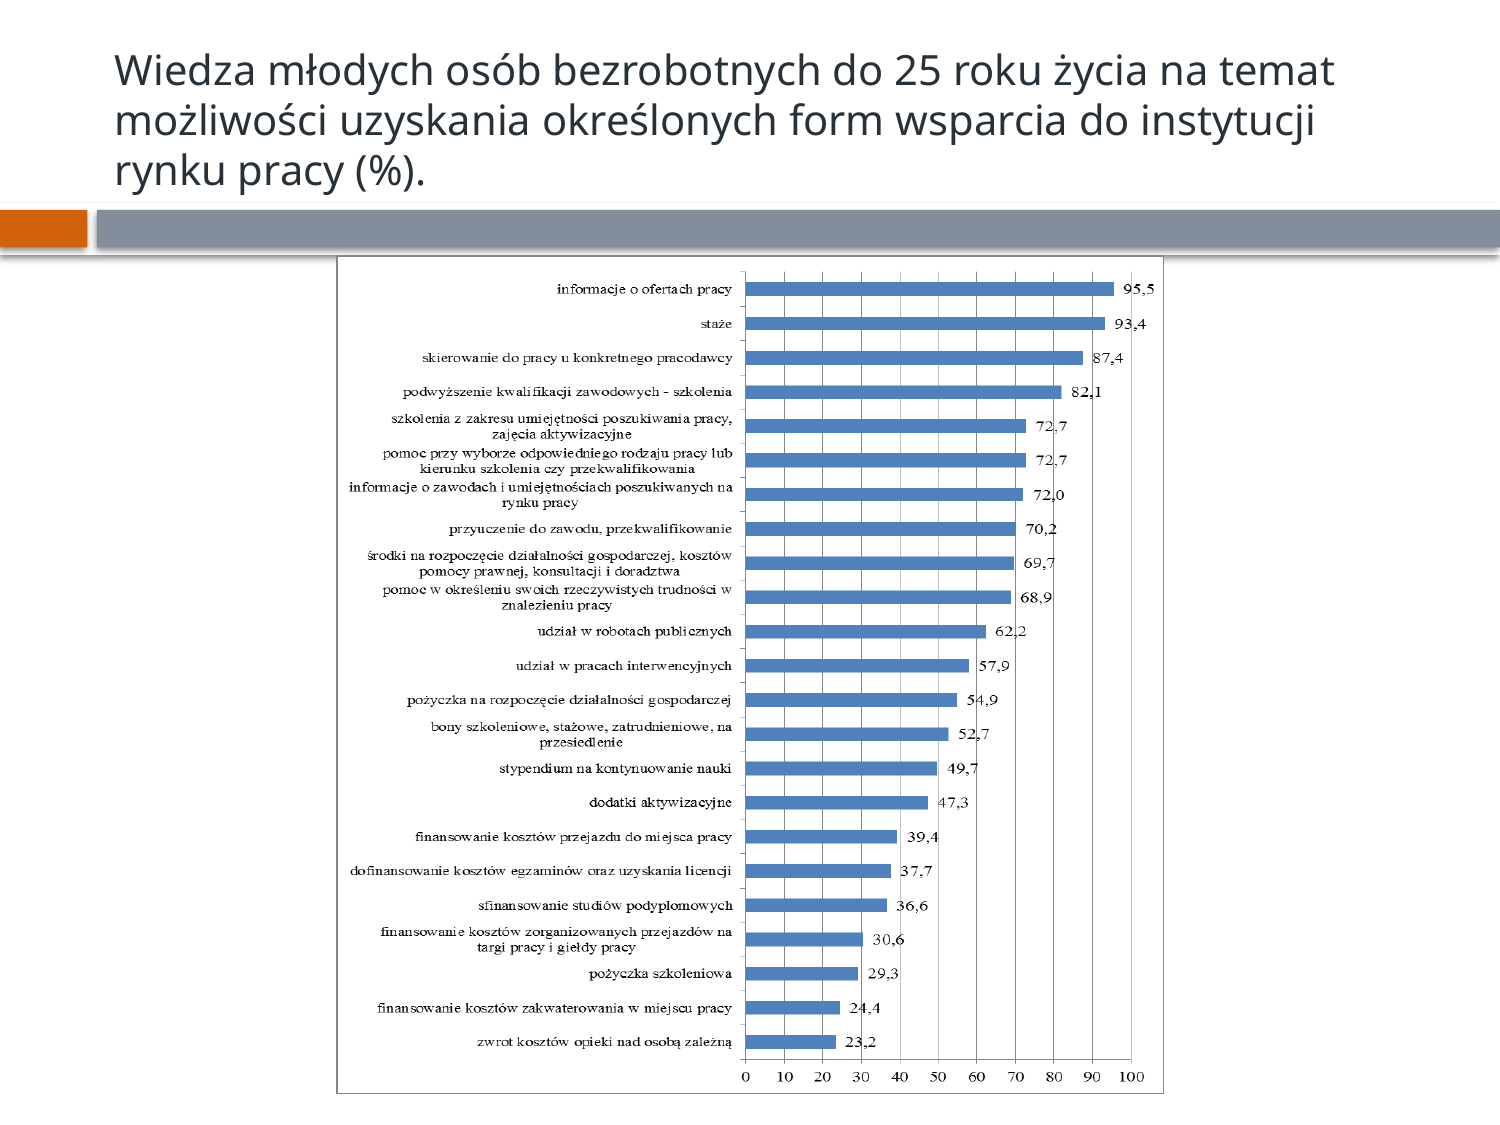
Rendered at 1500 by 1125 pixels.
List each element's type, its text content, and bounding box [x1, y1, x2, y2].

title Wiedza młodych osób bezrobotnych do 25 roku życia na temat możliwości uzyskania określonych form wsparcia do instytucji rynku pracy (%). [99, 37, 1438, 201]
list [336, 255, 1164, 1095]
